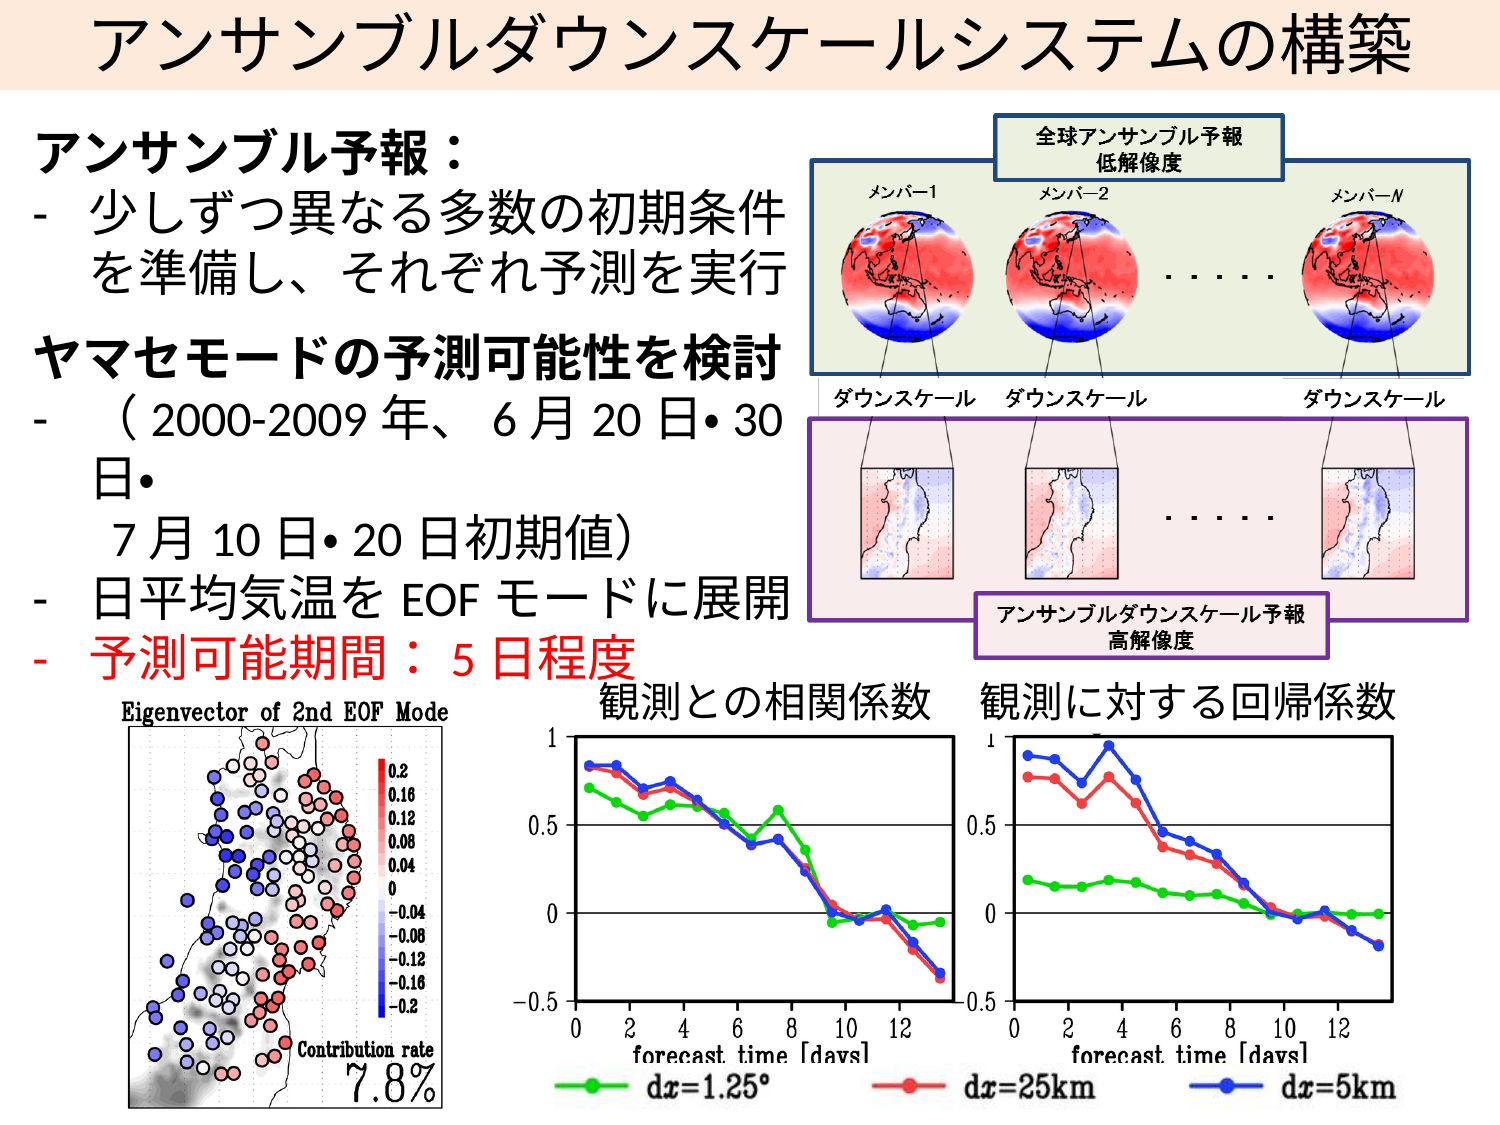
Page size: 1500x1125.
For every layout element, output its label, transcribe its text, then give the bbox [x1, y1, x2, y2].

text_box アンサンブルダウンスケールシステムの構築 [0, 0, 1500, 91]
text_box アンサンブル予報： 少しずつ異なる多数の初期条件を準備し、それぞれ予測を実行 ヤマセモードの予測可能性を検討 （2000-2009年、6月20日・30日・ 7月10日・20日初期値） 日平均気温をEOFモードに展開 予測可能期間：5日程度 [17, 113, 809, 694]
text_box [9, 16, 1496, 612]
picture [500, 696, 1407, 1118]
picture [807, 113, 1471, 664]
text_box 観測に対する回帰係数 [959, 671, 1418, 734]
text_box 観測との相関係数 [582, 671, 948, 695]
picture [111, 693, 456, 1118]
